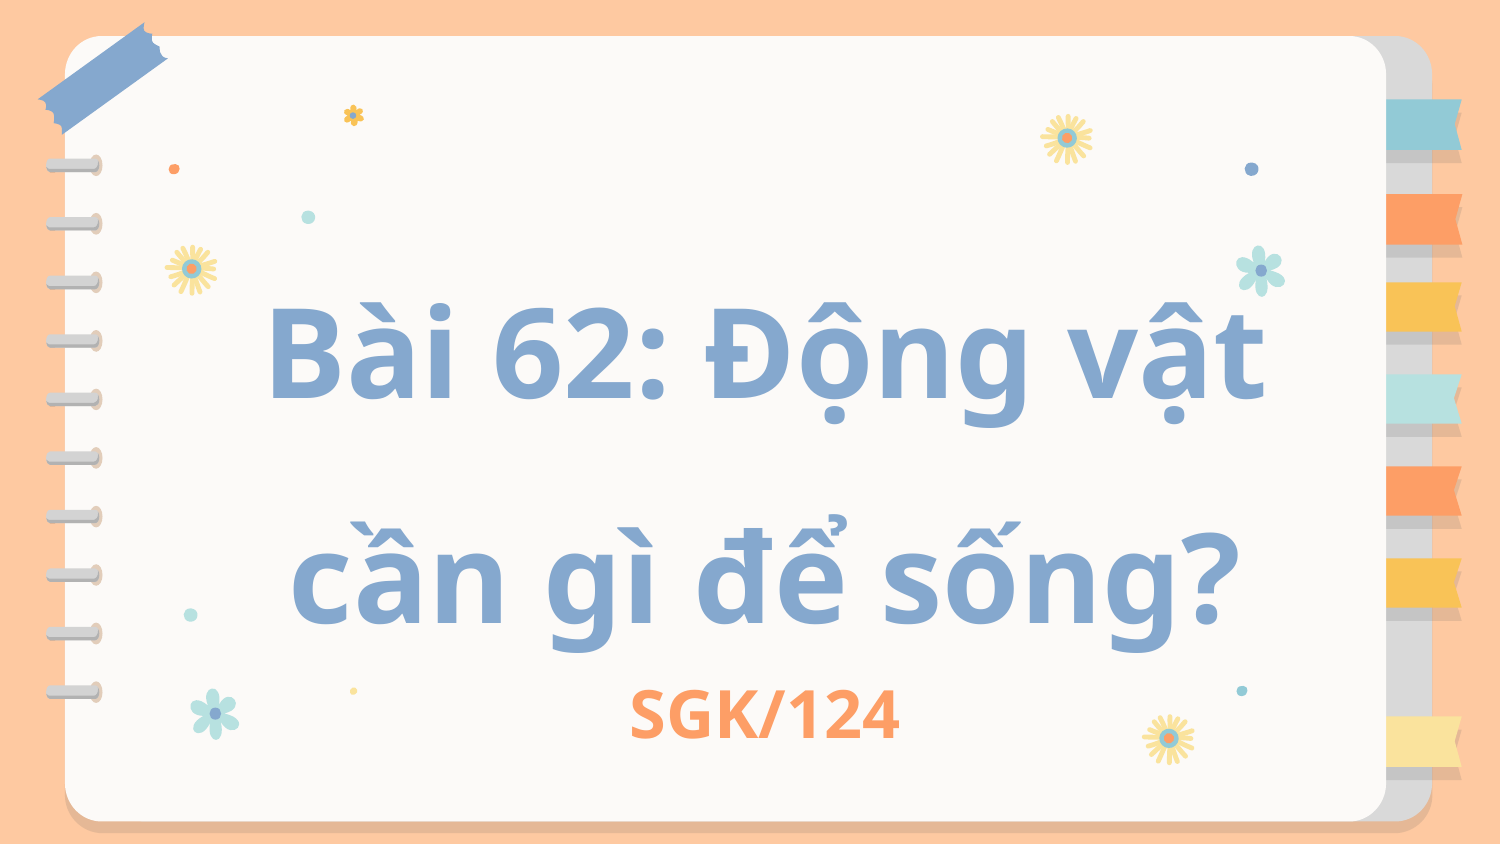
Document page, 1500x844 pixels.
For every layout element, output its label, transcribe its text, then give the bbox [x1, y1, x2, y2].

text_box SGK/124 [202, 663, 1329, 761]
title Bài 62: Động vật cần gì để sống? [174, 391, 1357, 664]
